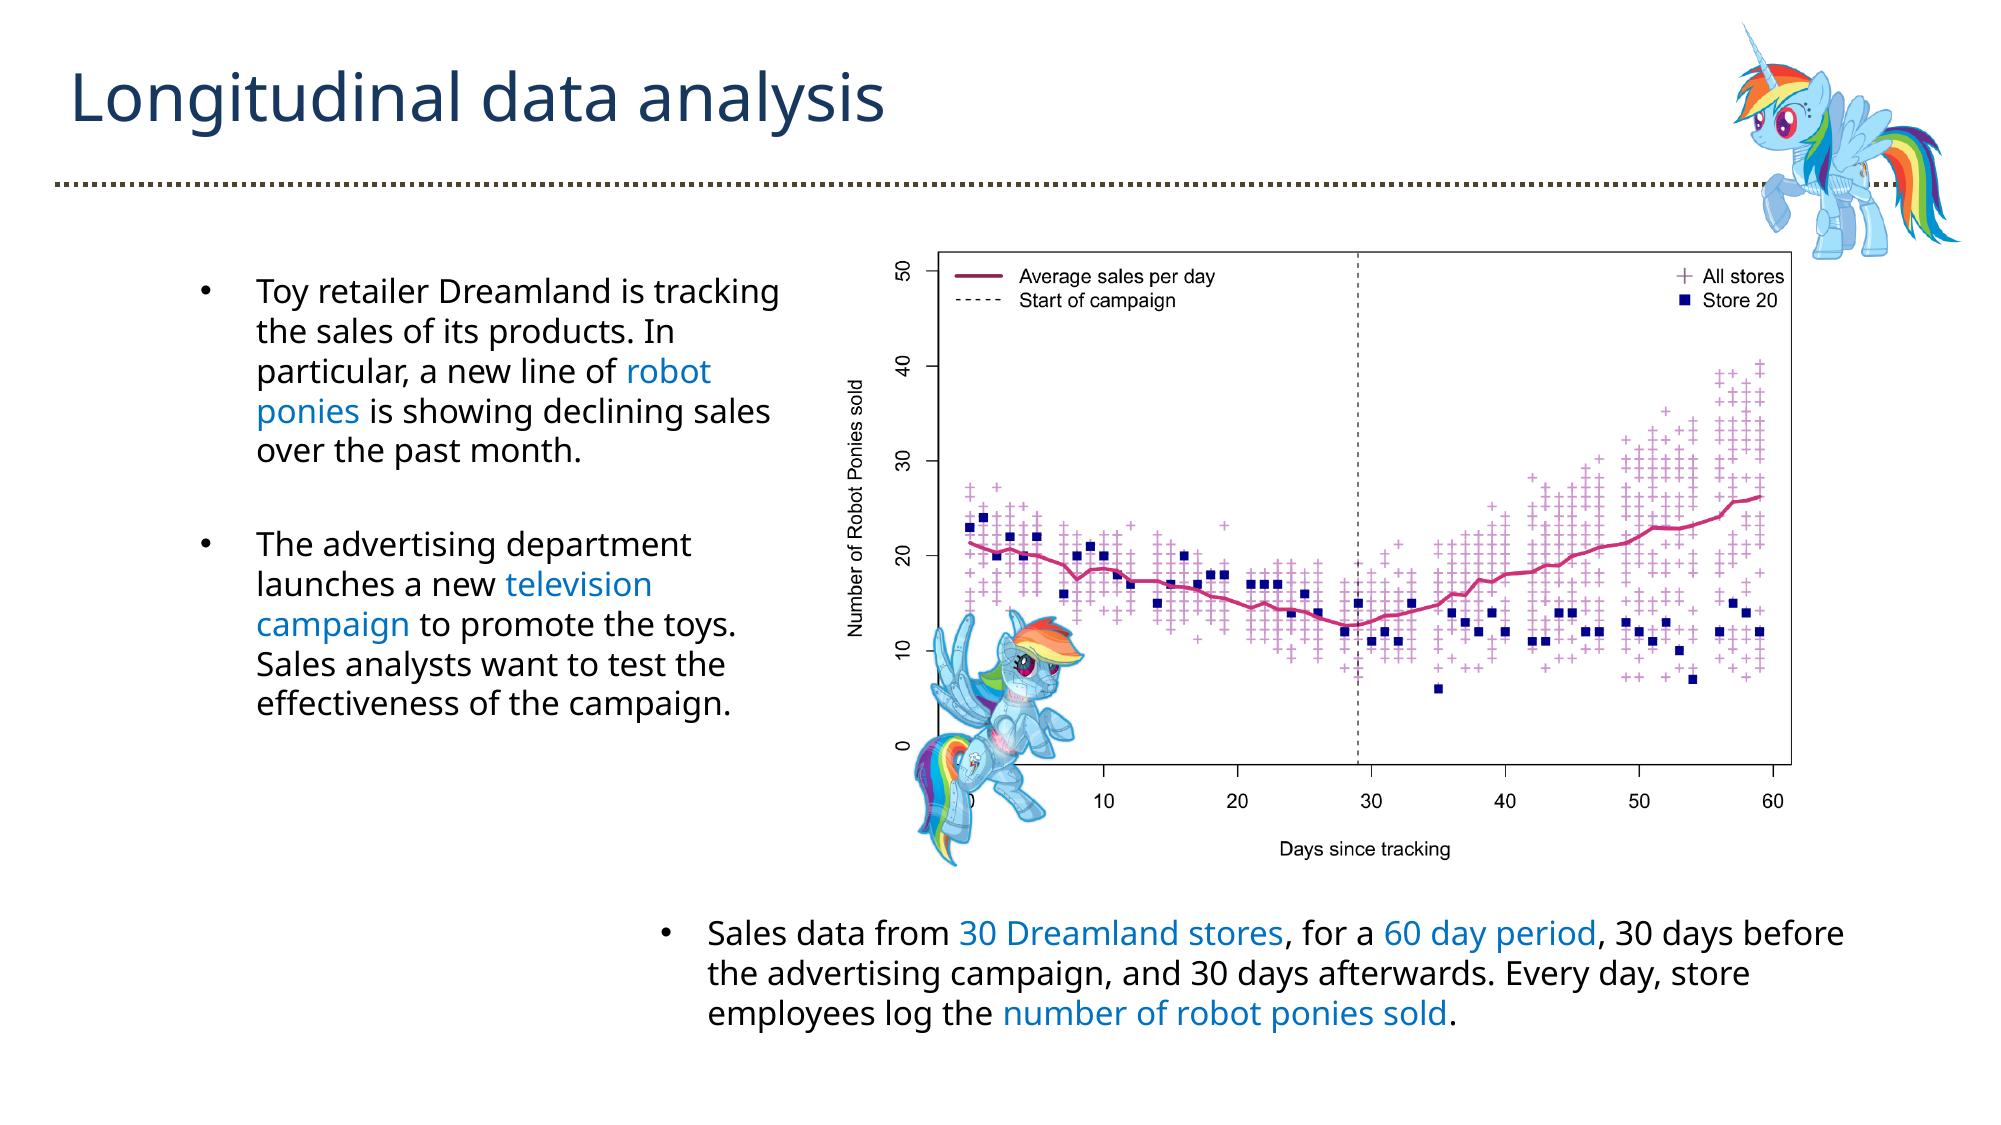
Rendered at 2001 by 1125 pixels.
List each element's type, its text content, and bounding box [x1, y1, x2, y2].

text_box Sales data from 30 Dreamland stores, for a 60 day period, 30 days before the advertising campaign, and 30 days afterwards. Every day, store employees log the number of robot ponies sold. [645, 904, 1881, 1040]
list Toy retailer Dreamland is tracking the sales of its products. In particular, a new line of robot ponies is showing declining sales over the past month. The advertising department launches a new television campaign to promote the toys. Sales analysts want to test the effectiveness of the campaign. [184, 262, 800, 764]
picture [840, 21, 1967, 886]
text_box Longitudinal data analysis [55, 47, 1715, 143]
